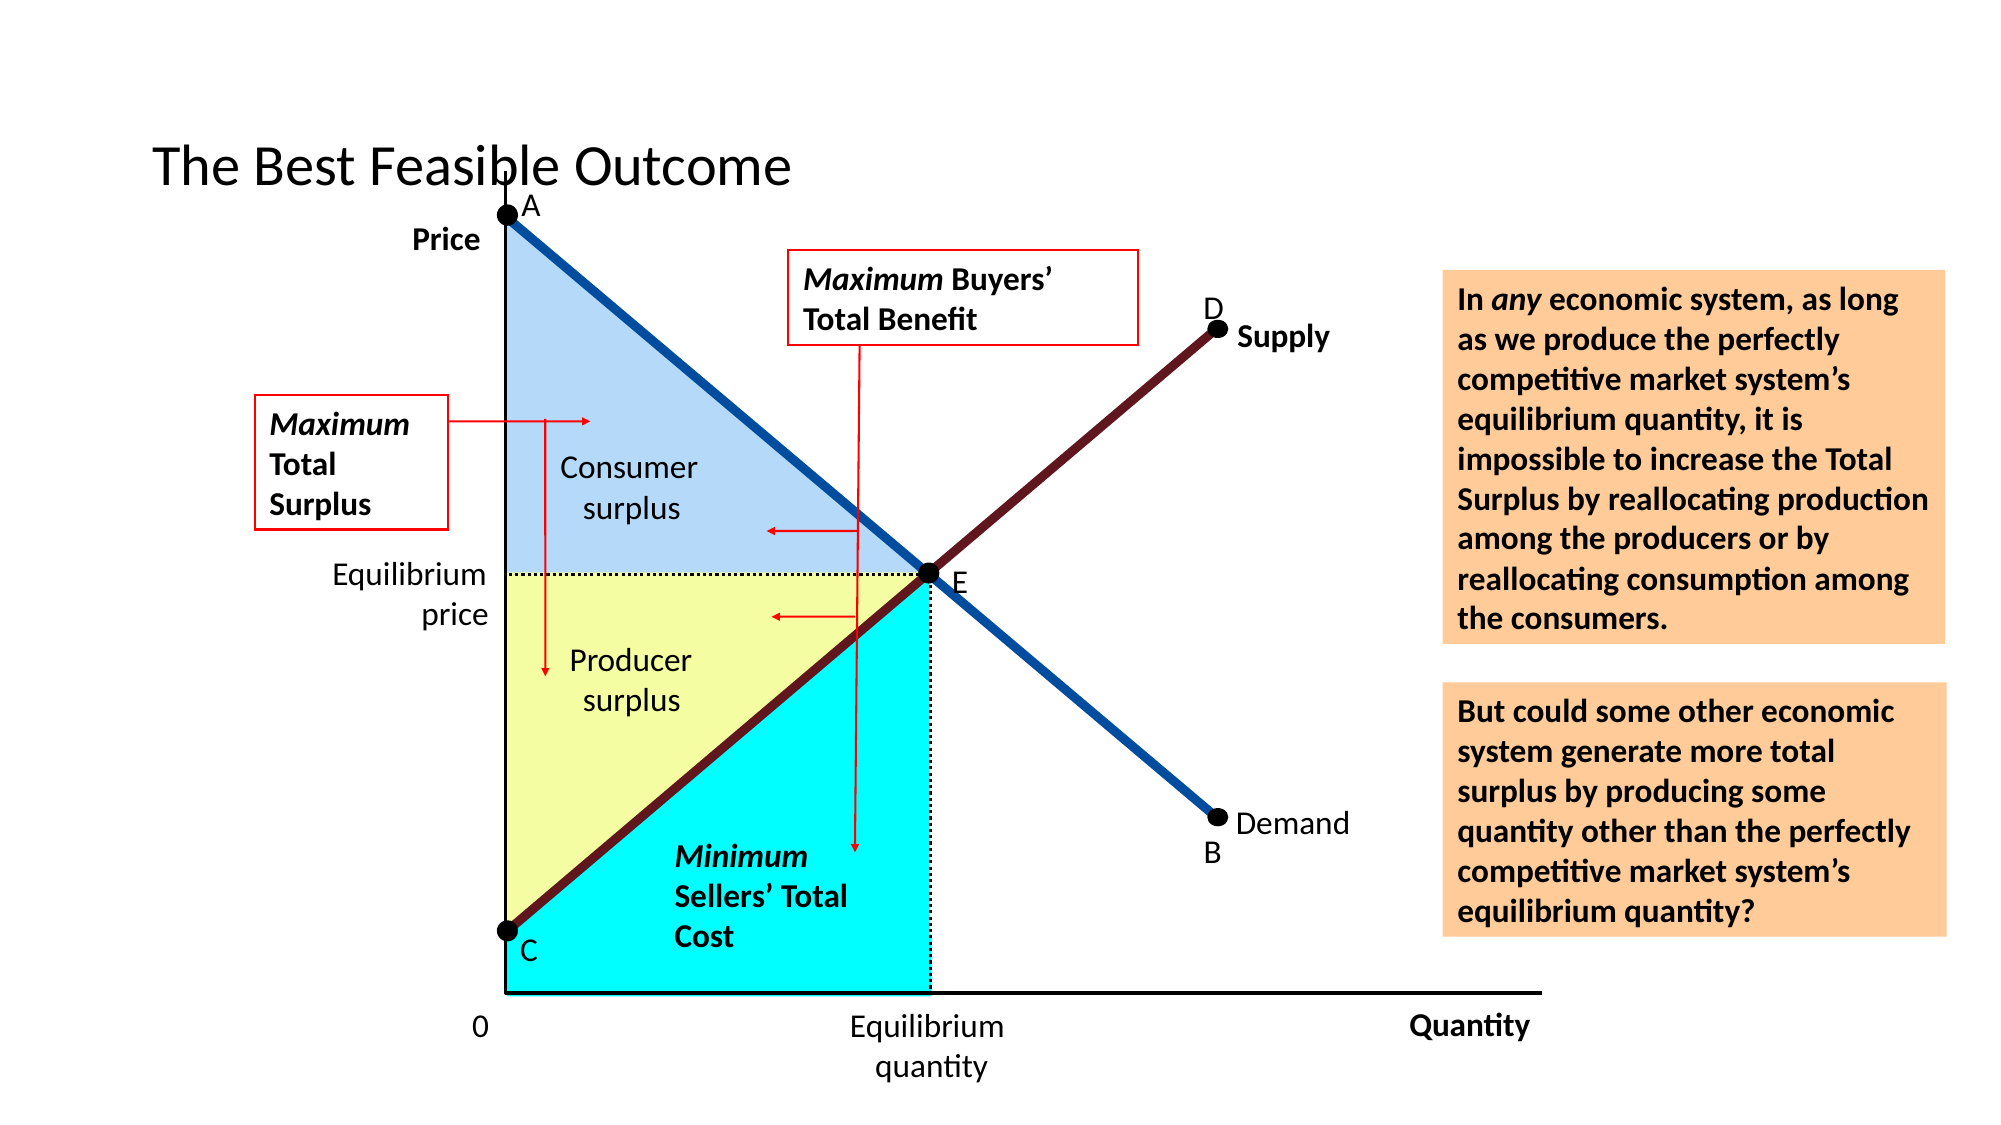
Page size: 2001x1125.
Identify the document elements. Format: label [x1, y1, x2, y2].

text_box [412, 217, 482, 258]
text_box [1409, 1002, 1531, 1043]
text_box [1442, 269, 1945, 644]
title [137, 59, 1863, 278]
text_box [254, 171, 1947, 1085]
